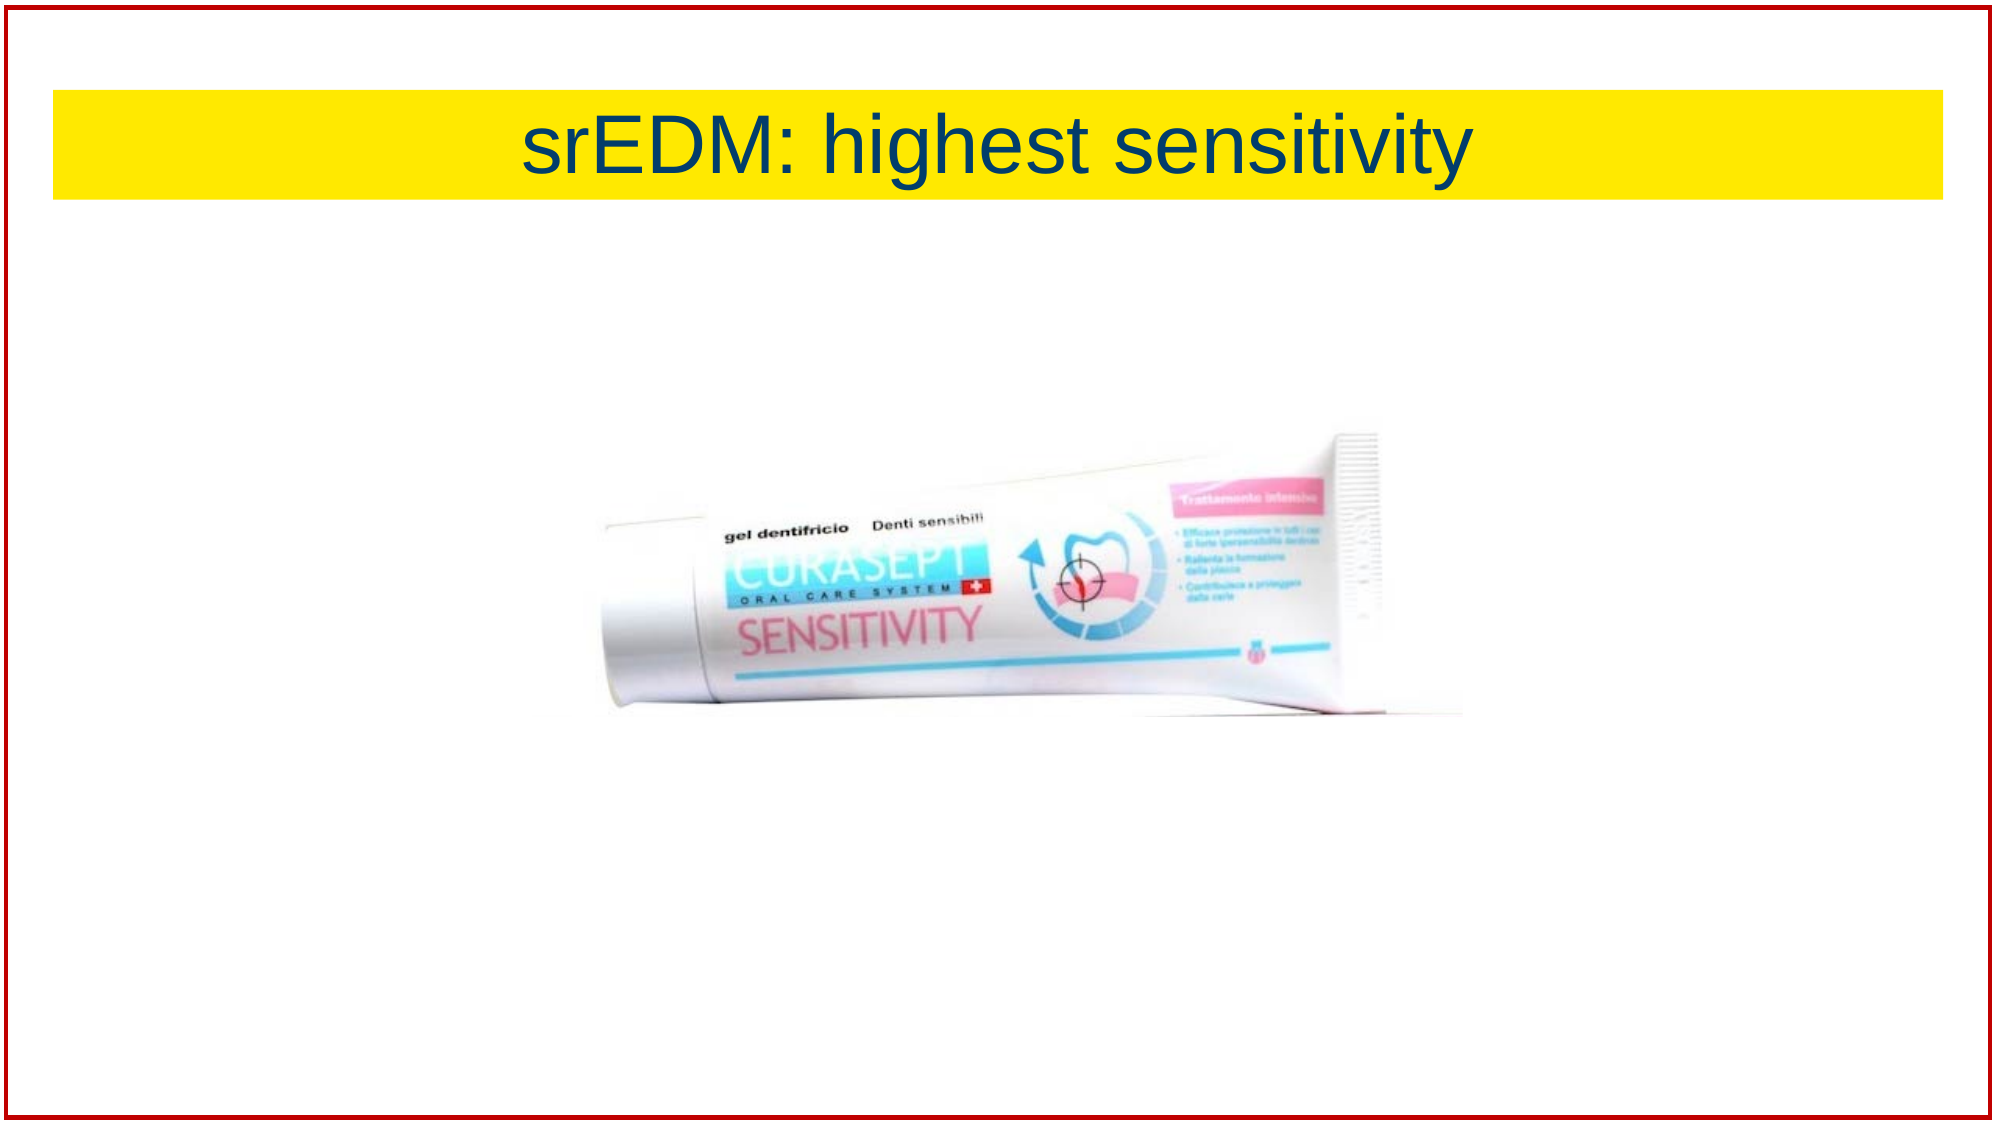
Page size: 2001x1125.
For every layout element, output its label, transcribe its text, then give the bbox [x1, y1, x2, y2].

text_box [5, 6, 1991, 1119]
picture [532, 408, 1463, 717]
text_box srEDM: highest sensitivity [53, 89, 1944, 200]
